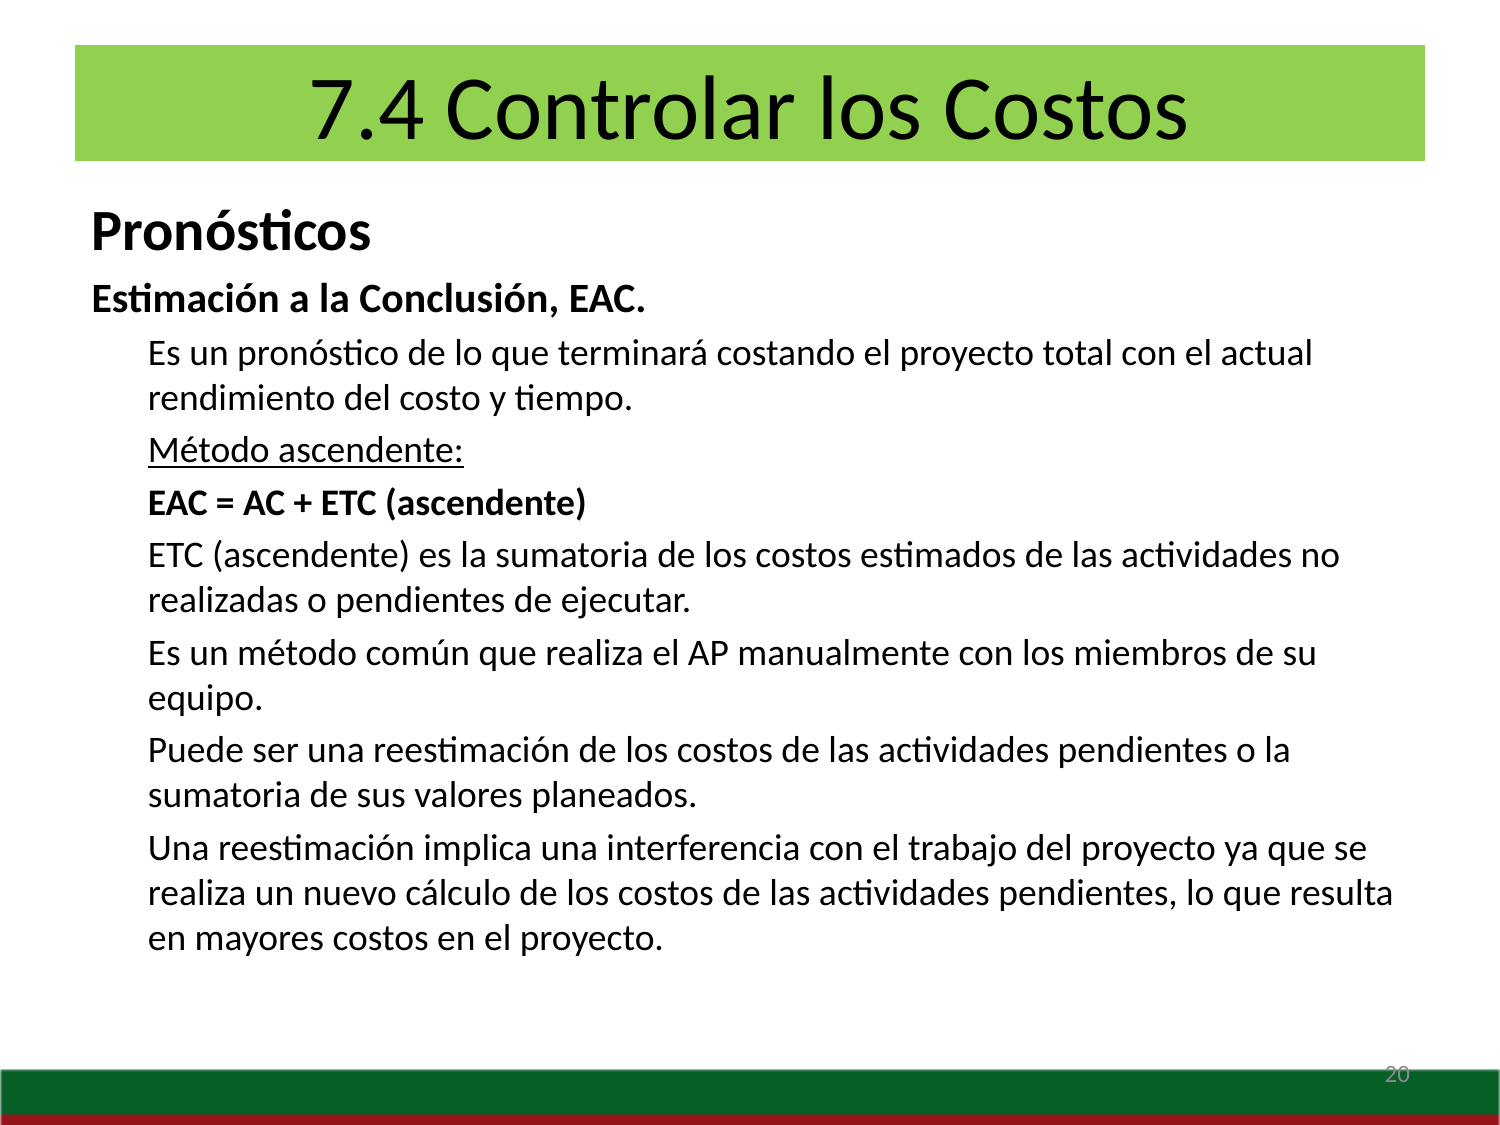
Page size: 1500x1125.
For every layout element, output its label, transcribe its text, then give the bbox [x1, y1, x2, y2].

list Pronósticos Estimación a la Conclusión, EAC. Es un pronóstico de lo que terminará costando el proyecto total con el actual rendimiento del costo y tiempo. Método ascendente: EAC = AC + ETC (ascendente) ETC (ascendente) es la sumatoria de los costos estimados de las actividades no realizadas o pendientes de ejecutar. Es un método común que realiza el AP manualmente con los miembros de su equipo. Puede ser una reestimación de los costos de las actividades pendientes o la sumatoria de sus valores planeados. Una reestimación implica una interferencia con el trabajo del proyecto ya que se realiza un nuevo cálculo de los costos de las actividades pendientes, lo que resulta en mayores costos en el proyecto. [76, 184, 1427, 1036]
slide_number 20 [1074, 1042, 1425, 1103]
title 7.4 Controlar los Costos [74, 44, 1426, 162]
picture [0, 0, 1500, 1125]
